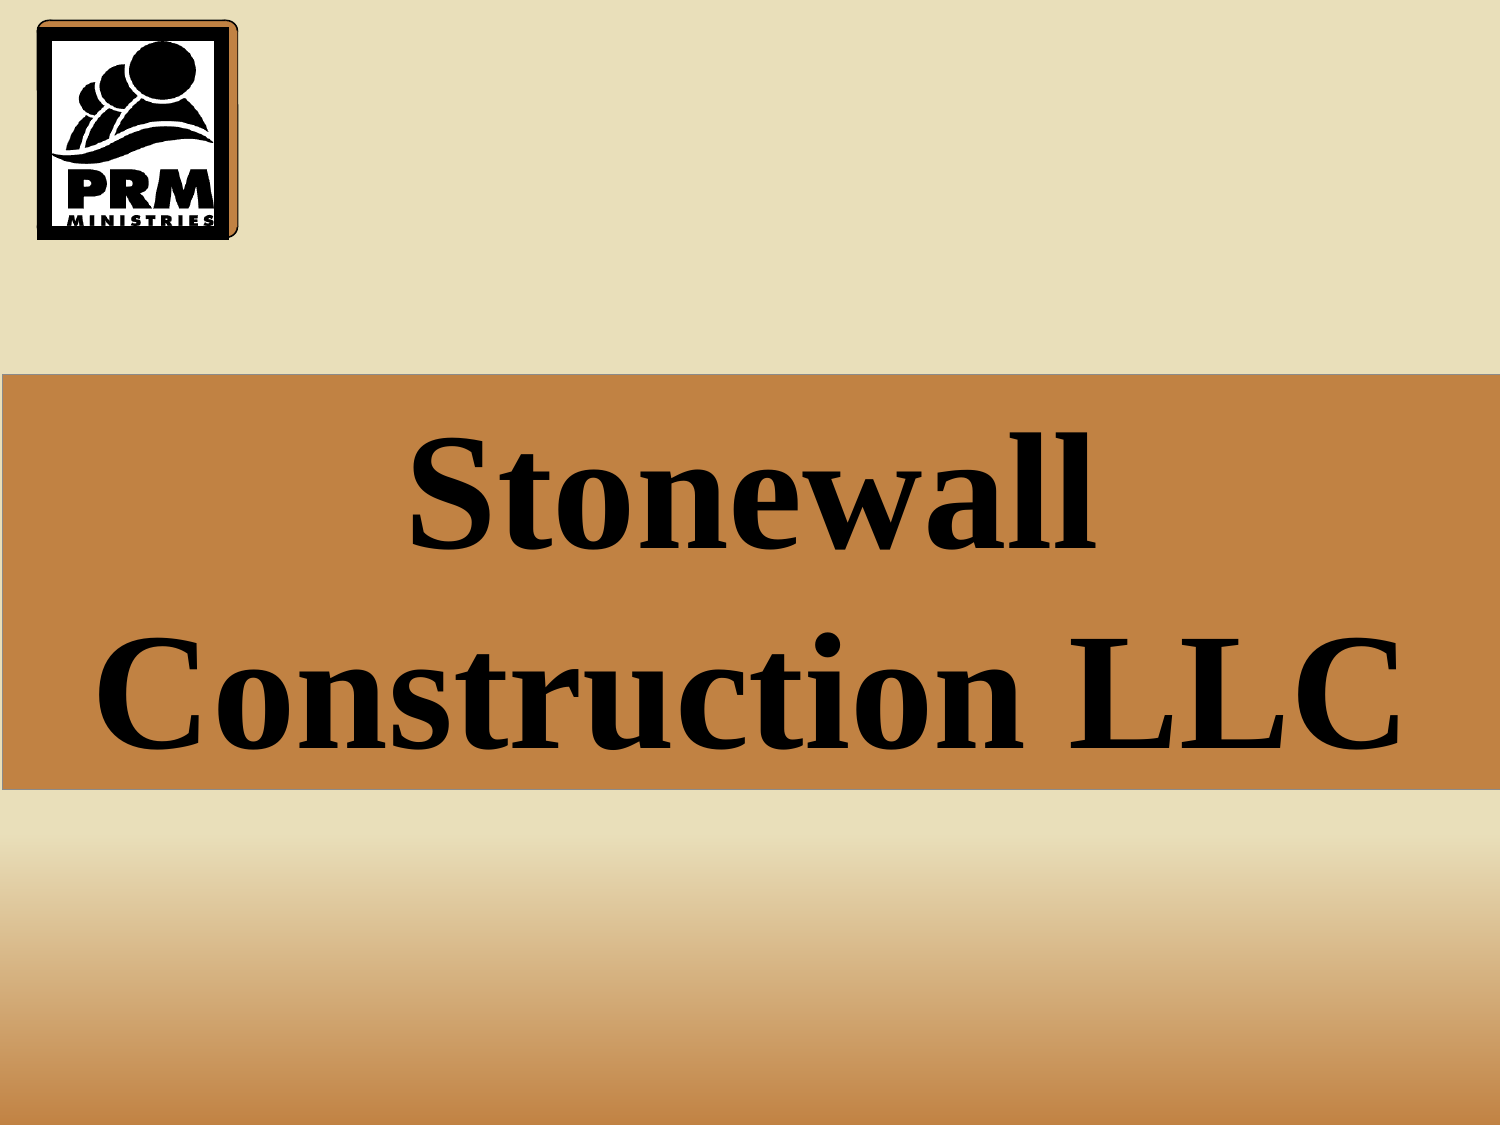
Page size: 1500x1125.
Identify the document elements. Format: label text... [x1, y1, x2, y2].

text_box Stonewall Construction LLC [2, 374, 1500, 790]
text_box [37, 20, 238, 238]
